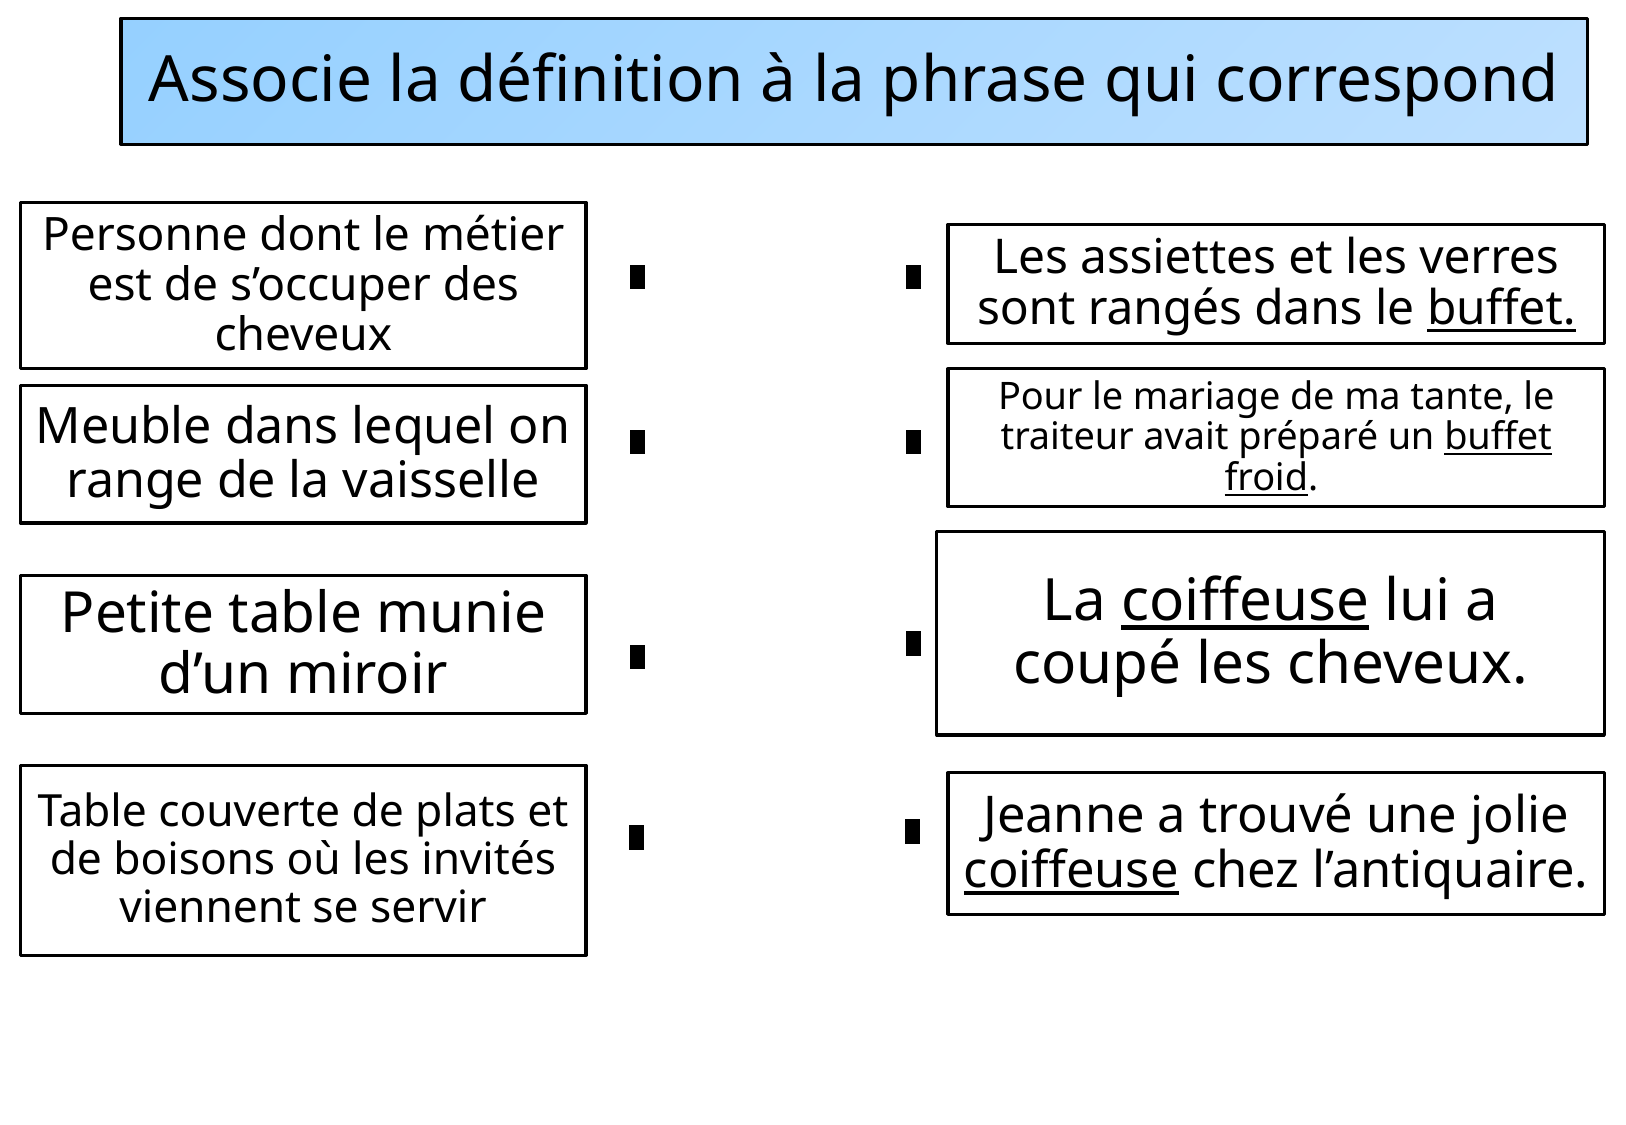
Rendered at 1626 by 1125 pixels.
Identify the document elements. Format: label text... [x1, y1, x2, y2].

text_box Pour le mariage de ma tante, le traiteur avait préparé un buffet froid. [948, 368, 1605, 507]
text_box [906, 265, 921, 289]
text_box La coiffeuse lui a coupé les cheveux. [936, 531, 1605, 736]
text_box Les assiettes et les verres sont rangés dans le buffet. [948, 224, 1605, 344]
text_box [906, 631, 921, 656]
text_box Meuble dans lequel on range de la vaisselle [20, 385, 587, 524]
text_box [905, 819, 920, 844]
text_box [630, 265, 645, 289]
text_box Petite table munie d’un miroir [20, 575, 587, 714]
text_box [629, 825, 644, 850]
text_box [906, 430, 921, 454]
text_box Table couverte de plats et de boisons où les invités viennent se servir [20, 765, 587, 956]
text_box [630, 430, 645, 454]
text_box Personne dont le métier est de s’occuper des cheveux [20, 202, 587, 369]
text_box Associe la définition à la phrase qui correspond [121, 18, 1588, 145]
text_box [630, 645, 645, 669]
text_box Jeanne a trouvé une jolie coiffeuse chez l’antiquaire. [948, 772, 1605, 915]
